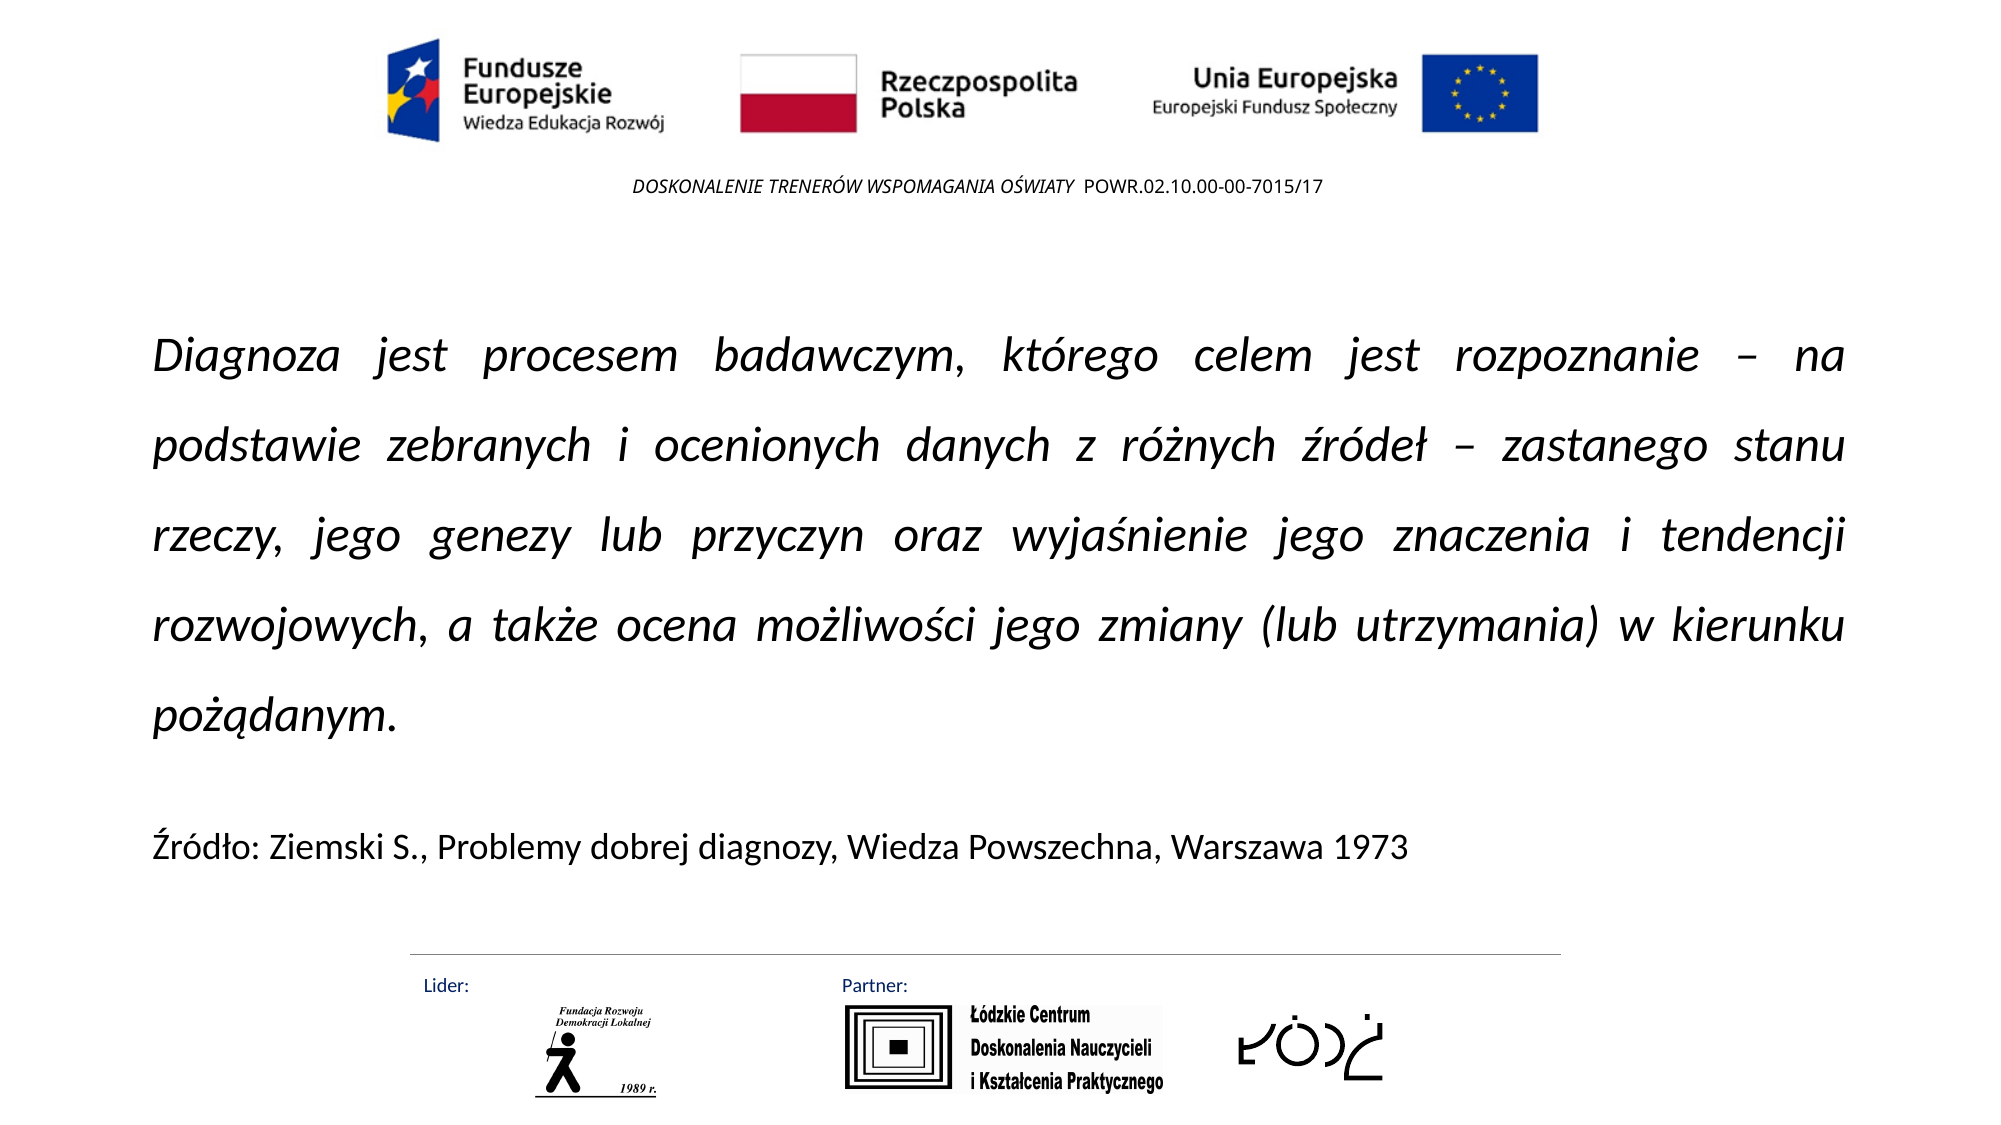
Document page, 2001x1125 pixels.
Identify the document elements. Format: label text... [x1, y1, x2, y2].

picture [362, 13, 1564, 168]
list Diagnoza jest procesem badawczym, którego celem jest rozpoznanie – na podstawie zebranych i ocenionych danych z różnych źródeł – zastanego stanu rzeczy, jego genezy lub przyczyn oraz wyjaśnienie jego znaczenia i tendencji rozwojowych, a także ocena możliwości jego zmiany (lub utrzymania) w kierunku pożądanym. Źródło: Ziemski S., Problemy dobrej diagnozy, Wiedza Powszechna, Warszawa 1973 [137, 284, 1863, 958]
